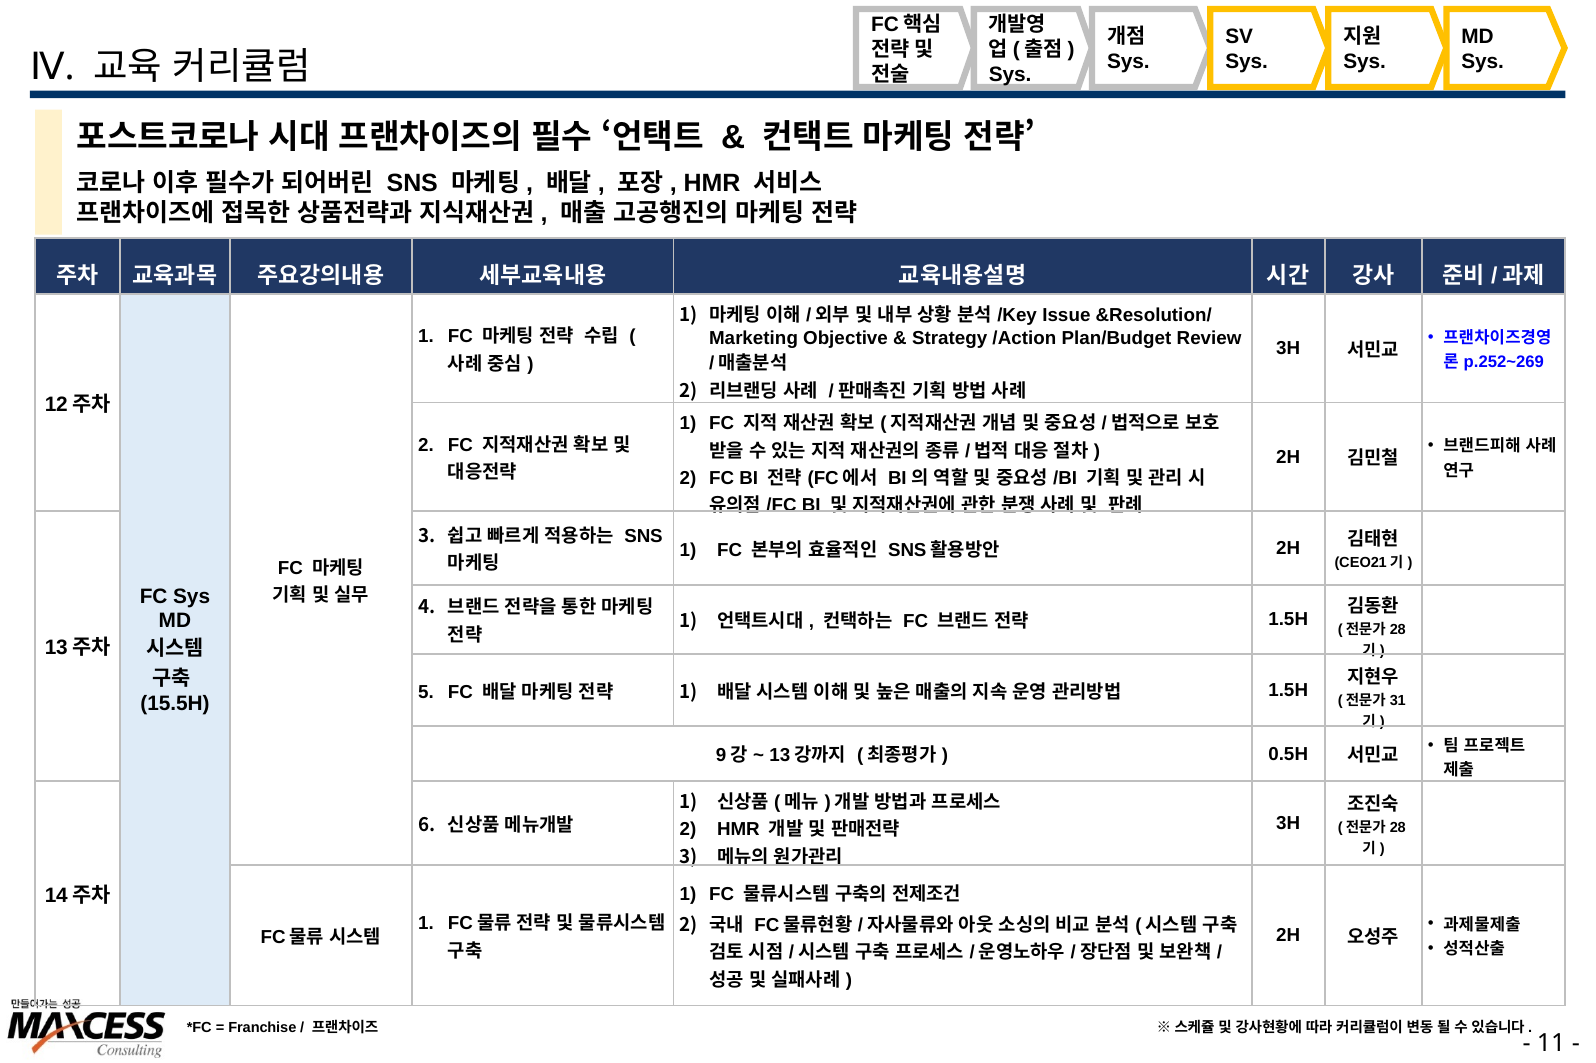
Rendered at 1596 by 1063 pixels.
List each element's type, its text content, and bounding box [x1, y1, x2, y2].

table_cell 14주차 [36, 782, 119, 1005]
table_cell 12주차 [36, 295, 119, 510]
text_box *FC = Franchise / 프랜차이즈 [172, 1010, 485, 1044]
text_box 지원 Sys. [1328, 8, 1446, 87]
table_cell [1423, 586, 1564, 653]
slide_number - 10 - [1444, 1024, 1595, 1063]
table_cell 프랜차이즈경영론p.252~269 [1423, 295, 1564, 402]
table_cell 서민교 [1326, 727, 1421, 780]
table_cell 2H [1253, 512, 1324, 584]
table_header 교육내용설명 [674, 239, 1251, 293]
table_cell 오성주 [1326, 866, 1421, 1005]
table_header 준비/과제 [1423, 239, 1564, 293]
table_cell 신상품(메뉴)개발 방법과 프로세스 HMR 개발 및 판매전략 메뉴의 원가관리 [674, 782, 1251, 864]
table_cell 과제물제출 성적산출 [1423, 866, 1564, 1005]
text_box 개점 Sys. [1092, 8, 1210, 87]
table_header 강사 [1326, 239, 1421, 293]
table_cell 0.5H [1253, 727, 1324, 780]
text_box SV Sys. [1210, 8, 1328, 87]
text_box FC핵심 전략 및 전술 [855, 8, 973, 87]
table_cell 언택트시대, 컨택하는 FC 브랜드 전략 [674, 586, 1251, 653]
table_header 주차 [36, 239, 119, 293]
table_cell 팀 프로젝트 제출 [1423, 727, 1564, 780]
table_cell FC 마케팅 전략 수립 (사례 중심) [413, 295, 673, 402]
table_cell FC Sys MD 시스템 구축(15.5H) [121, 295, 229, 1005]
table_cell 서민교 [1326, 295, 1421, 402]
table_cell 2H [1253, 403, 1324, 510]
text_box [34, 109, 63, 236]
table_cell 1.5H [1253, 586, 1324, 653]
table_cell FC 배달 마케팅 전략 [413, 655, 673, 725]
table_cell [1423, 782, 1564, 864]
text_box Ⅳ. 교육 커리큘럼 [15, 34, 326, 95]
table_cell FC물류 전략 및 물류시스템 구축 [413, 866, 673, 1005]
table_cell 13주차 [36, 512, 119, 780]
table_cell 신상품 메뉴개발 [413, 782, 673, 864]
picture [0, 993, 172, 1063]
table_cell FC 지적 재산권 확보(지적재산권 개념 및 중요성/법적으로 보호 받을 수 있는 지적 재산권의 종류/법적 대응 절차) FC BI 전략(FC에서 BI의 역할 및 중요성/BI 기획 및 관리 시 유의점/FC BI 및 지적재산권에 관한 분쟁 사례 및 판례 [674, 403, 1251, 510]
table_cell 3H [1253, 295, 1324, 402]
table_cell 9강~ 13강까지 (최종평가) [413, 727, 1251, 780]
table_cell 김태현 (CEO21기) [1326, 512, 1421, 584]
table_cell FC 지적재산권 확보 및 대응전략 [413, 403, 673, 510]
text_box 개발영 업(출점) Sys. [973, 8, 1092, 87]
text_box 포스트코로나 시대 프랜차이즈의 필수 ‘언택트 & 컨택트 마케팅 전략’ [61, 108, 1247, 158]
table_cell [1423, 512, 1564, 584]
table_cell [1423, 655, 1564, 725]
table_cell 김동환 (전문가28기) [1326, 586, 1421, 653]
table_cell 지현우 (전문가31기) [1326, 655, 1421, 725]
table_cell 브랜드 전략을 통한 마케팅 전략 [413, 586, 673, 653]
table_cell 쉽고 빠르게 적용하는 SNS 마케팅 [413, 512, 673, 584]
text_box MD Sys. [1446, 8, 1565, 87]
table_header 시간 [1253, 239, 1324, 293]
table_cell 2H [1253, 866, 1324, 1005]
table_cell FC물류 시스템 [231, 866, 411, 1005]
table_cell FC 물류시스템 구축의 전제조건 국내 FC물류현황/자사물류와 아웃 소싱의 비교 분석(시스템 구축 검토 시점/시스템 구축 프로세스/운영노하우/장단점 및 보완책/성공 및 실패사례) [674, 866, 1251, 1005]
text_box 코로나 이후 필수가 되어버린 SNS 마케팅, 배달, 포장, HMR 서비스 프랜차이즈에 접목한 상품전략과 지식재산권, 매출 고공행진의 마케팅 전략 [61, 158, 1424, 234]
table_cell FC 본부의 효율적인 SNS활용방안 [674, 512, 1251, 584]
table_cell 배달 시스템 이해 및 높은 매출의 지속 운영 관리방법 [674, 655, 1251, 725]
table_cell 1.5H [1253, 655, 1324, 725]
table_header 주요강의내용 [231, 239, 411, 293]
table_cell 3H [1253, 782, 1324, 864]
table_cell 김민철 [1326, 403, 1421, 510]
table_header 교육과목 [121, 239, 229, 293]
table_header 세부교육내용 [413, 239, 673, 293]
text_box ※스케쥴 및 강사현황에 따라 커리큘럼이 변동 될 수 있습니다. [1081, 1010, 1547, 1044]
table_cell 조진숙 (전문가28기) [1326, 782, 1421, 864]
table_cell 브랜드피해 사례 연구 [1423, 403, 1564, 510]
table_cell 마케팅 이해/외부 및 내부 상황 분석/Key Issue &Resolution/Marketing Objective & Strategy /Action Plan/Budget Review /매출분석 리브랜딩 사례 /판매촉진 기획 방법 사례 [674, 295, 1251, 402]
table_cell FC 마케팅 기획 및 실무 [231, 295, 411, 864]
